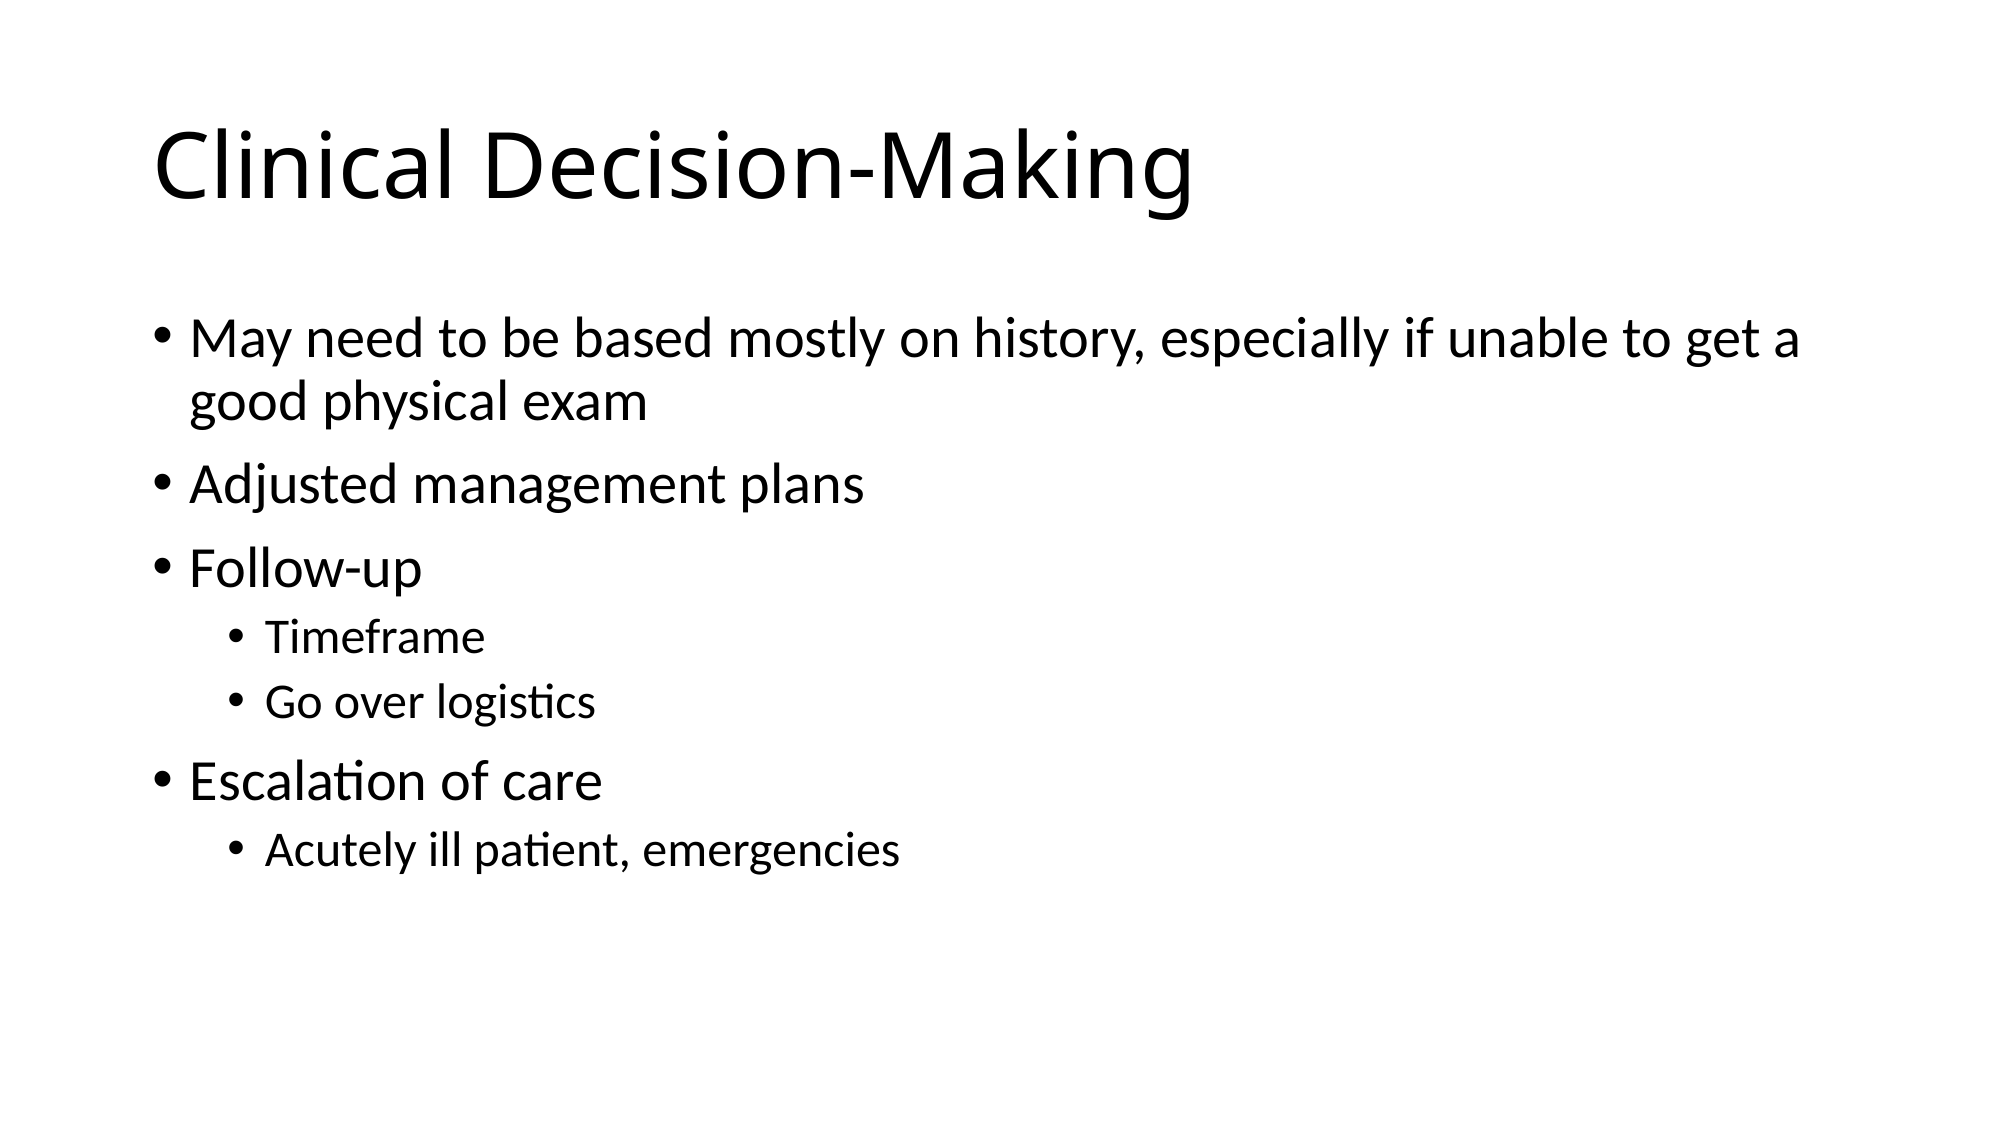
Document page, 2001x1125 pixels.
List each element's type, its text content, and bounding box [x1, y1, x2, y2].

title Clinical Decision-Making [137, 59, 1863, 278]
list May need to be based mostly on history, especially if unable to get a good physical exam Adjusted management plans Follow-up Timeframe Go over logistics Escalation of care Acutely ill patient, emergencies [137, 299, 1863, 1014]
